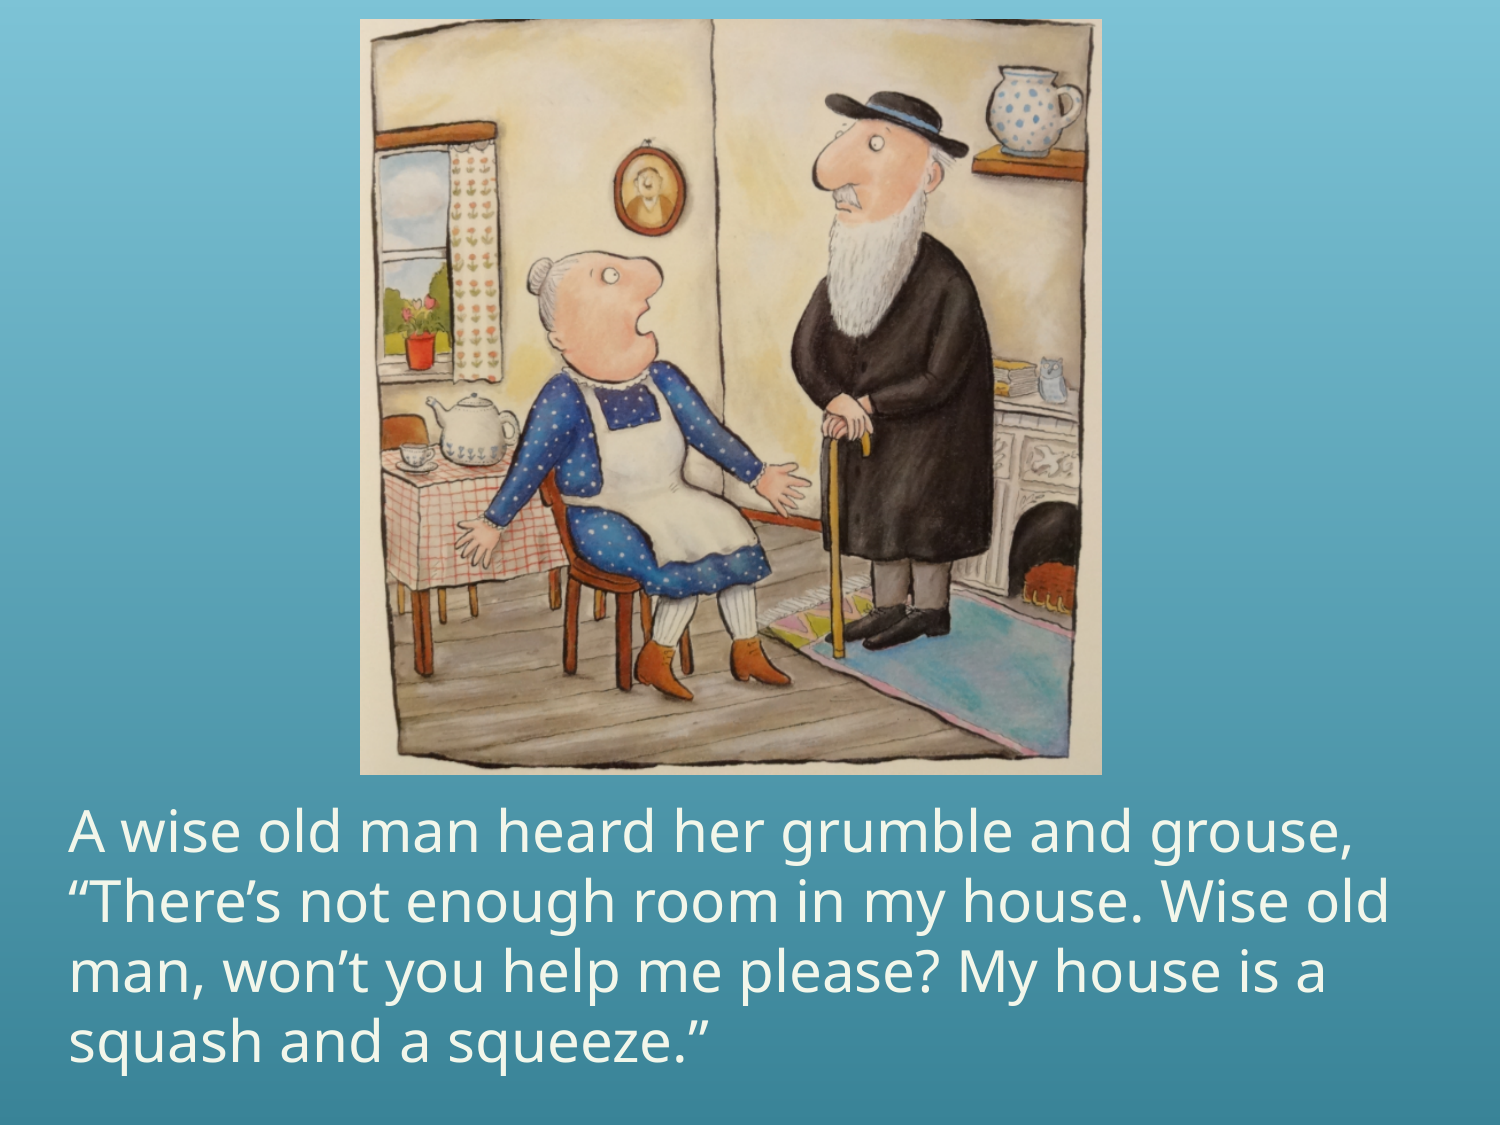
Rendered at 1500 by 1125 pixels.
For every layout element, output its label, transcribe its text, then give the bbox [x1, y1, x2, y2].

text_box A wise old man heard her grumble and grouse, “There’s not enough room in my house. Wise old man, won’t you help me please? My house is a squash and a squeeze.” [53, 786, 1424, 1082]
picture [359, 18, 1102, 776]
